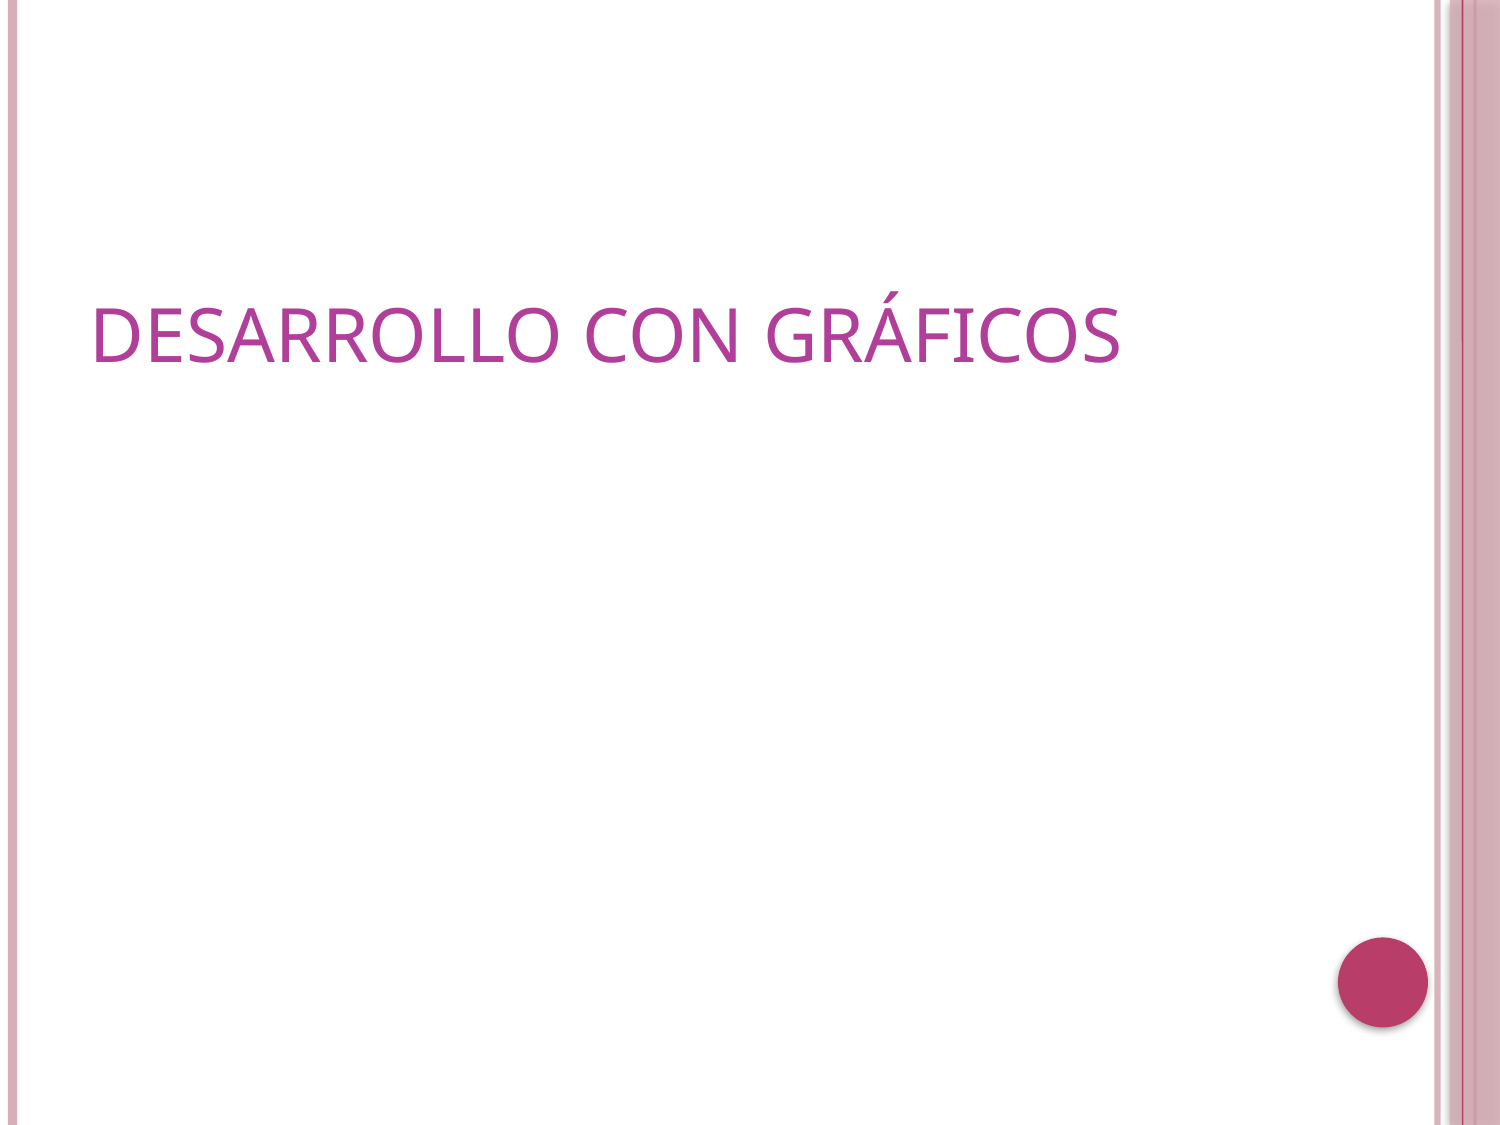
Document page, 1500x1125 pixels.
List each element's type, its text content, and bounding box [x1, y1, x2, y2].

title Desarrollo con gráficos [75, 45, 1300, 386]
